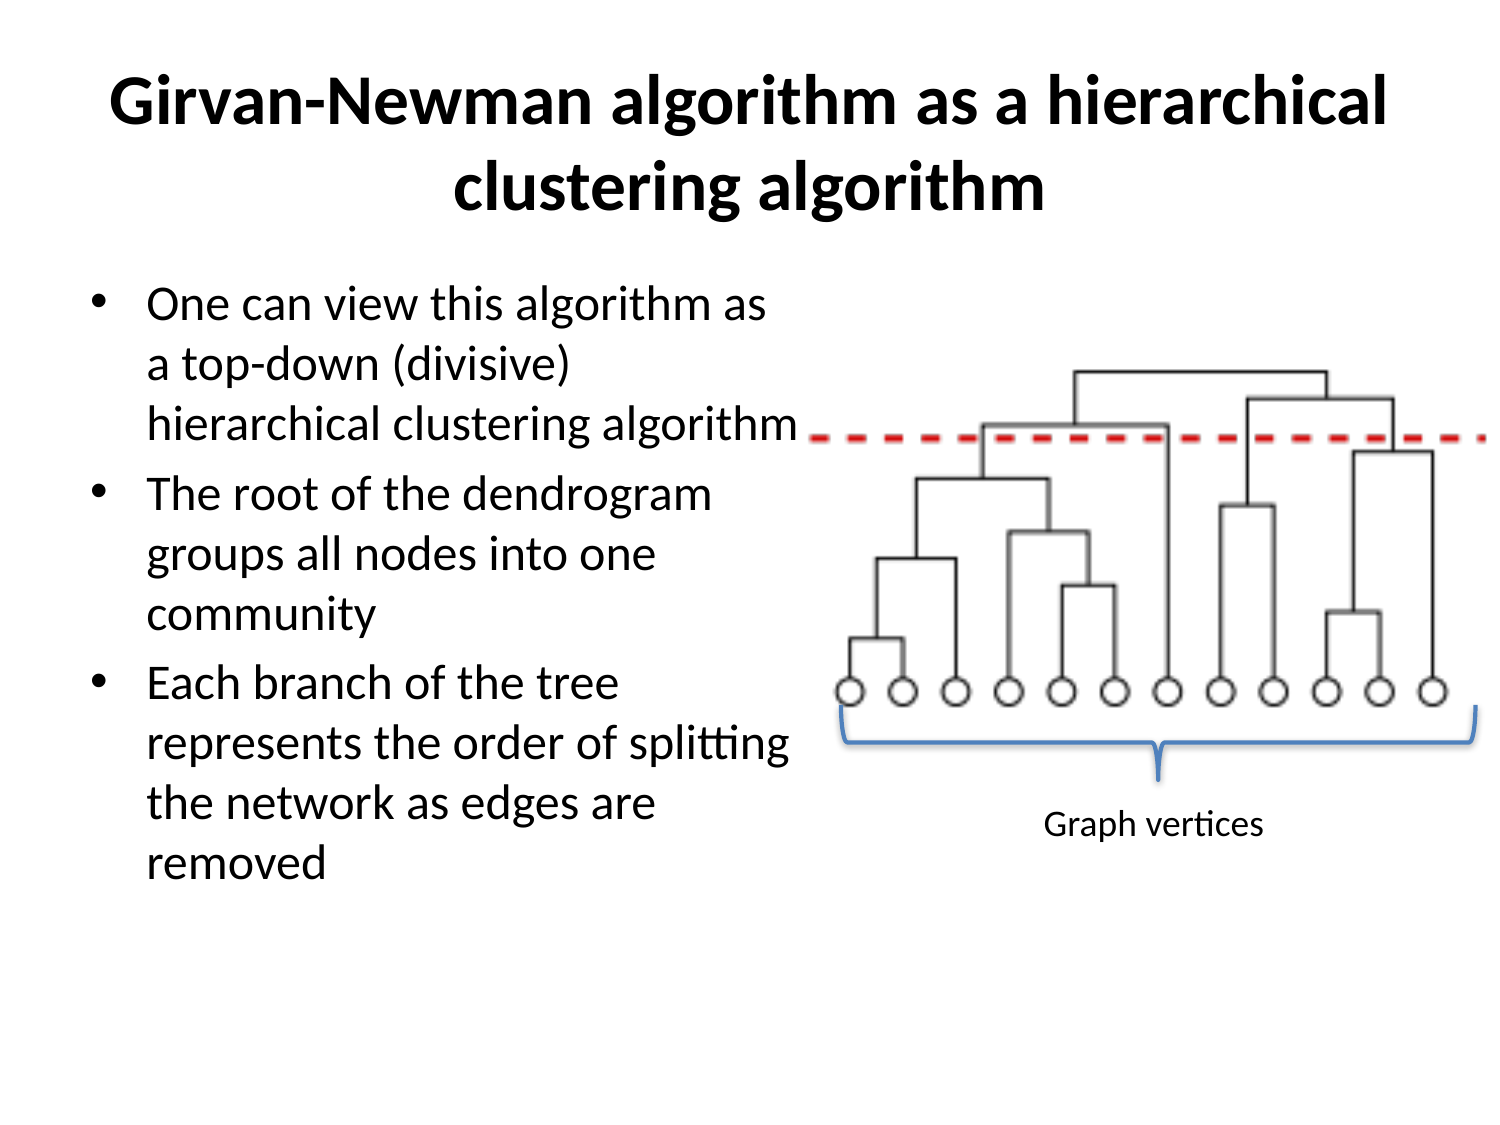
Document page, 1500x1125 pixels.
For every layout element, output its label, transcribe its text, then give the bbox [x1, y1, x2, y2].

text_box Graph vertices [1029, 791, 1280, 852]
text_box [839, 726, 1477, 783]
title Girvan-Newman algorithm as a hierarchical clustering algorithm [75, 45, 1425, 233]
picture [739, 359, 1500, 717]
list One can view this algorithm as a top-down (divisive) hierarchical clustering algorithm The root of the dendrogram groups all nodes into one community Each branch of the tree represents the order of splitting the network as edges are removed [75, 262, 815, 1072]
